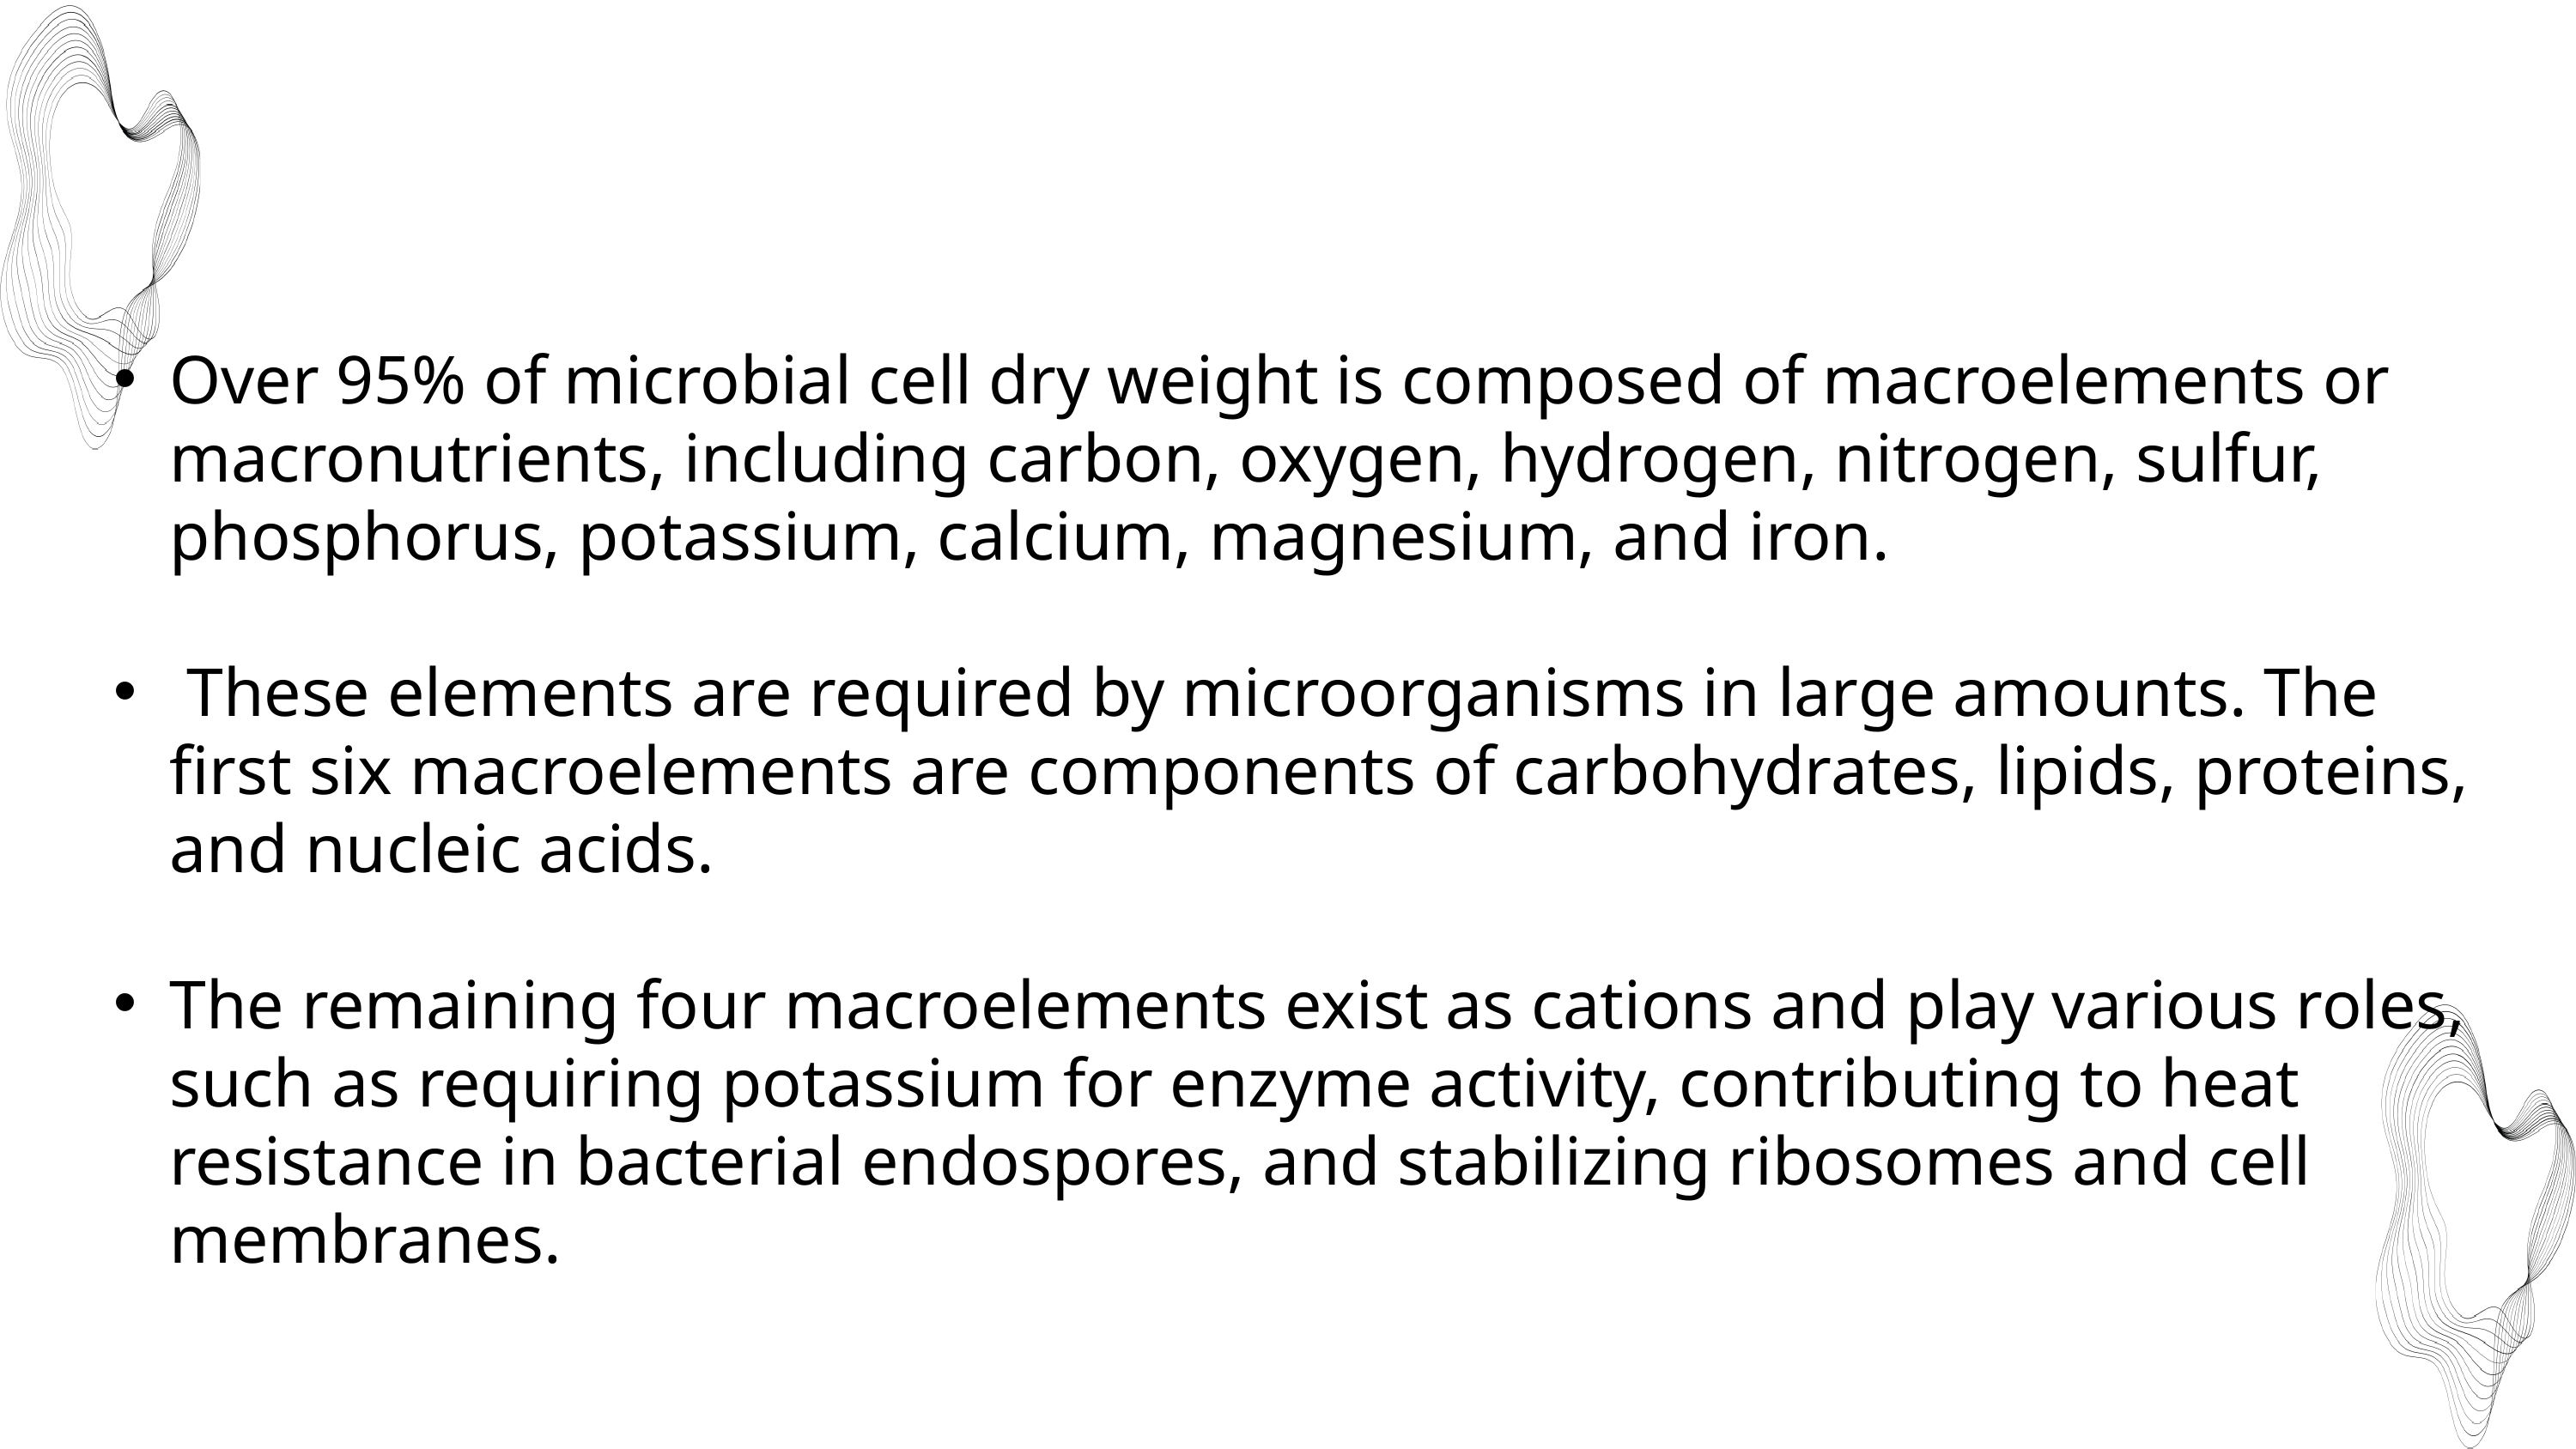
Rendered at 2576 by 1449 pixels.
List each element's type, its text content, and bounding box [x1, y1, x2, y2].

text_box Over 95% of microbial cell dry weight is composed of macroelements or macronutrients, including carbon, oxygen, hydrogen, nitrogen, sulfur, phosphorus, potassium, calcium, magnesium, and iron. These elements are required by microorganisms in large amounts. The first six macroelements are components of carbohydrates, lipids, proteins, and nucleic acids. The remaining four macroelements exist as cations and play various roles, such as requiring potassium for enzyme activity, contributing to heat resistance in bacterial endospores, and stabilizing ribosomes and cell membranes. [57, 339, 2519, 1276]
text_box [0, 0, 201, 450]
text_box [2375, 998, 2576, 1449]
